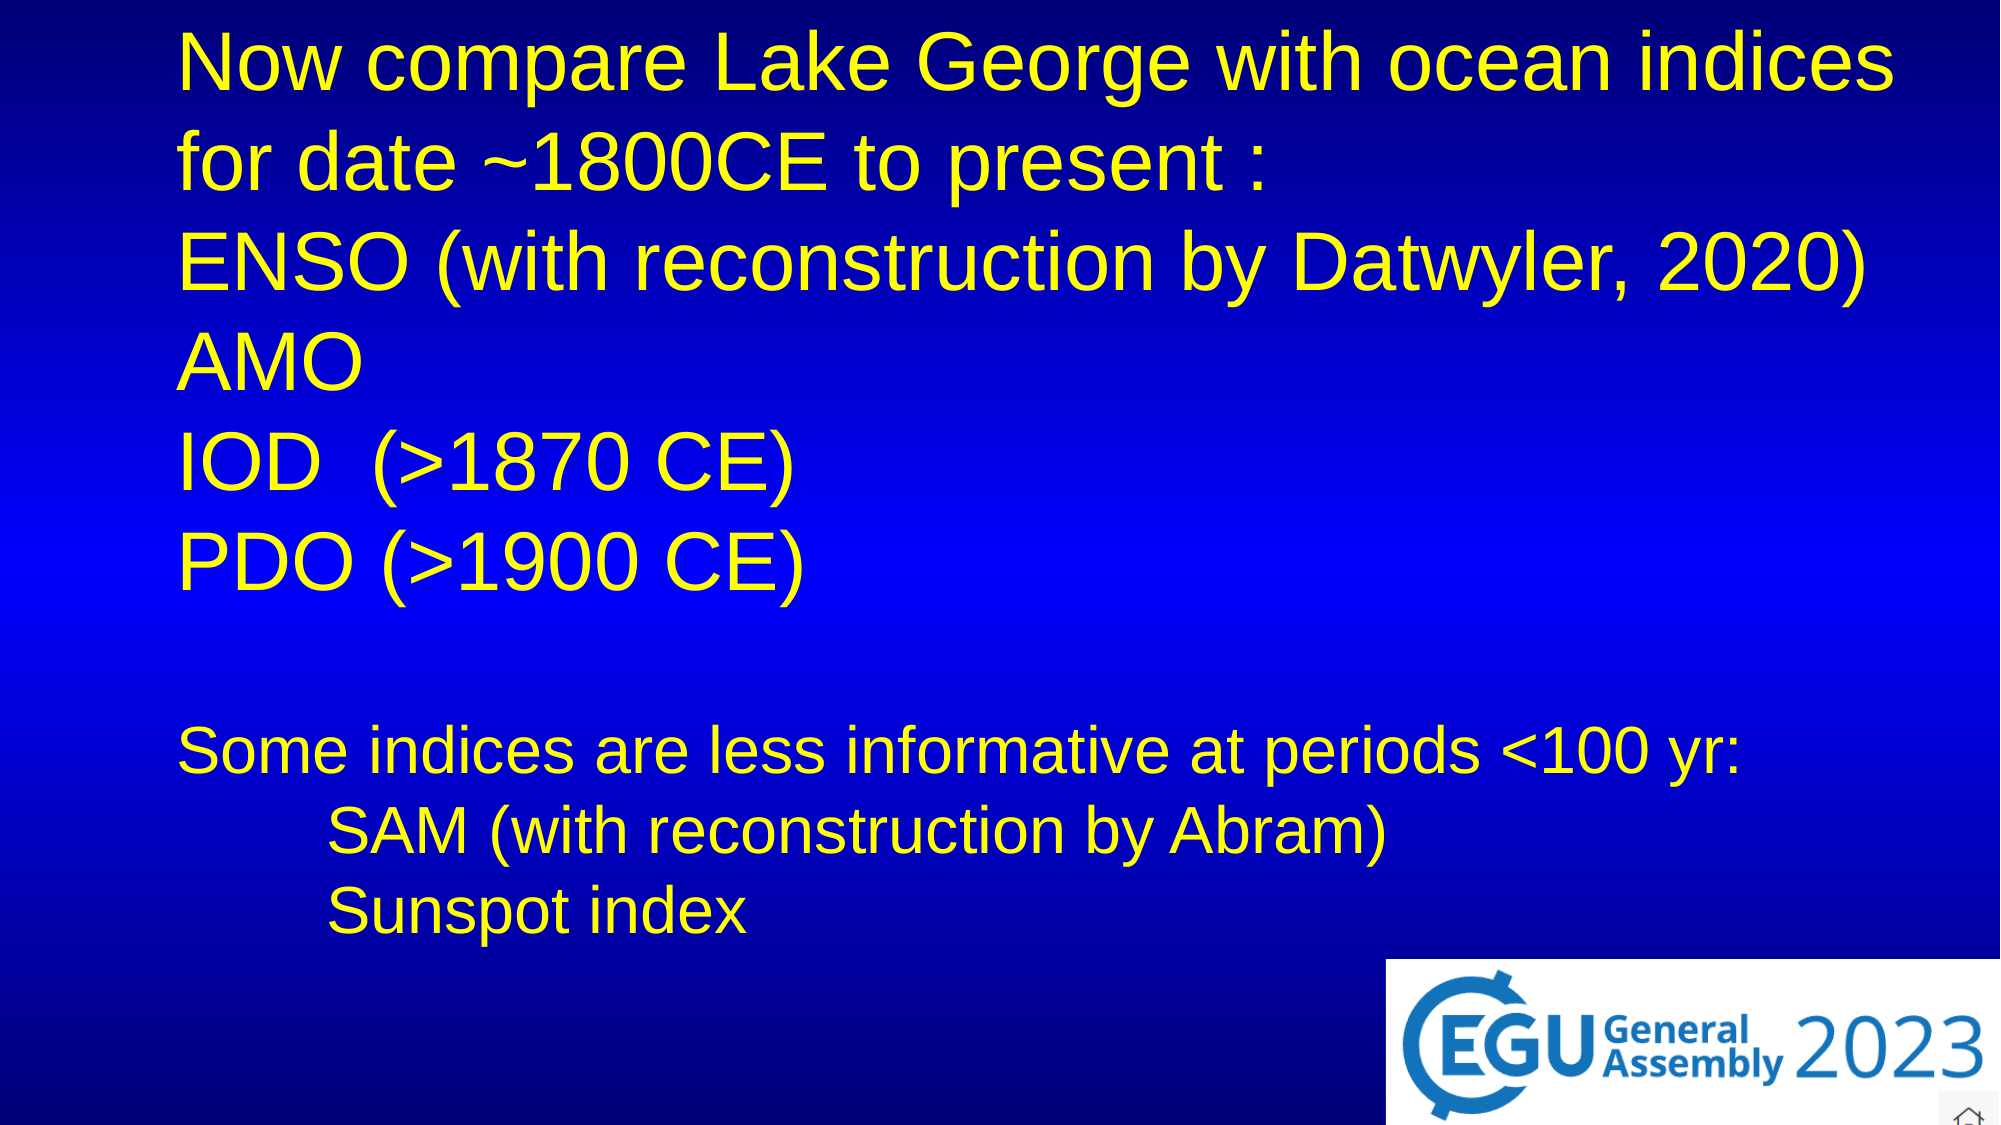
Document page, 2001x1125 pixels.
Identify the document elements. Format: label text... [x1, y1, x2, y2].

picture [1385, 959, 2000, 1125]
text_box Now compare Lake George with ocean indices for date ~1800CE to present : ENSO (with reconstruction by Datwyler, 2020) AMO IOD (>1870 CE) PDO (>1900 CE) Some indices are less informative at periods <100 yr: SAM (with reconstruction by Abram) Sunspot index [161, 0, 1969, 1125]
